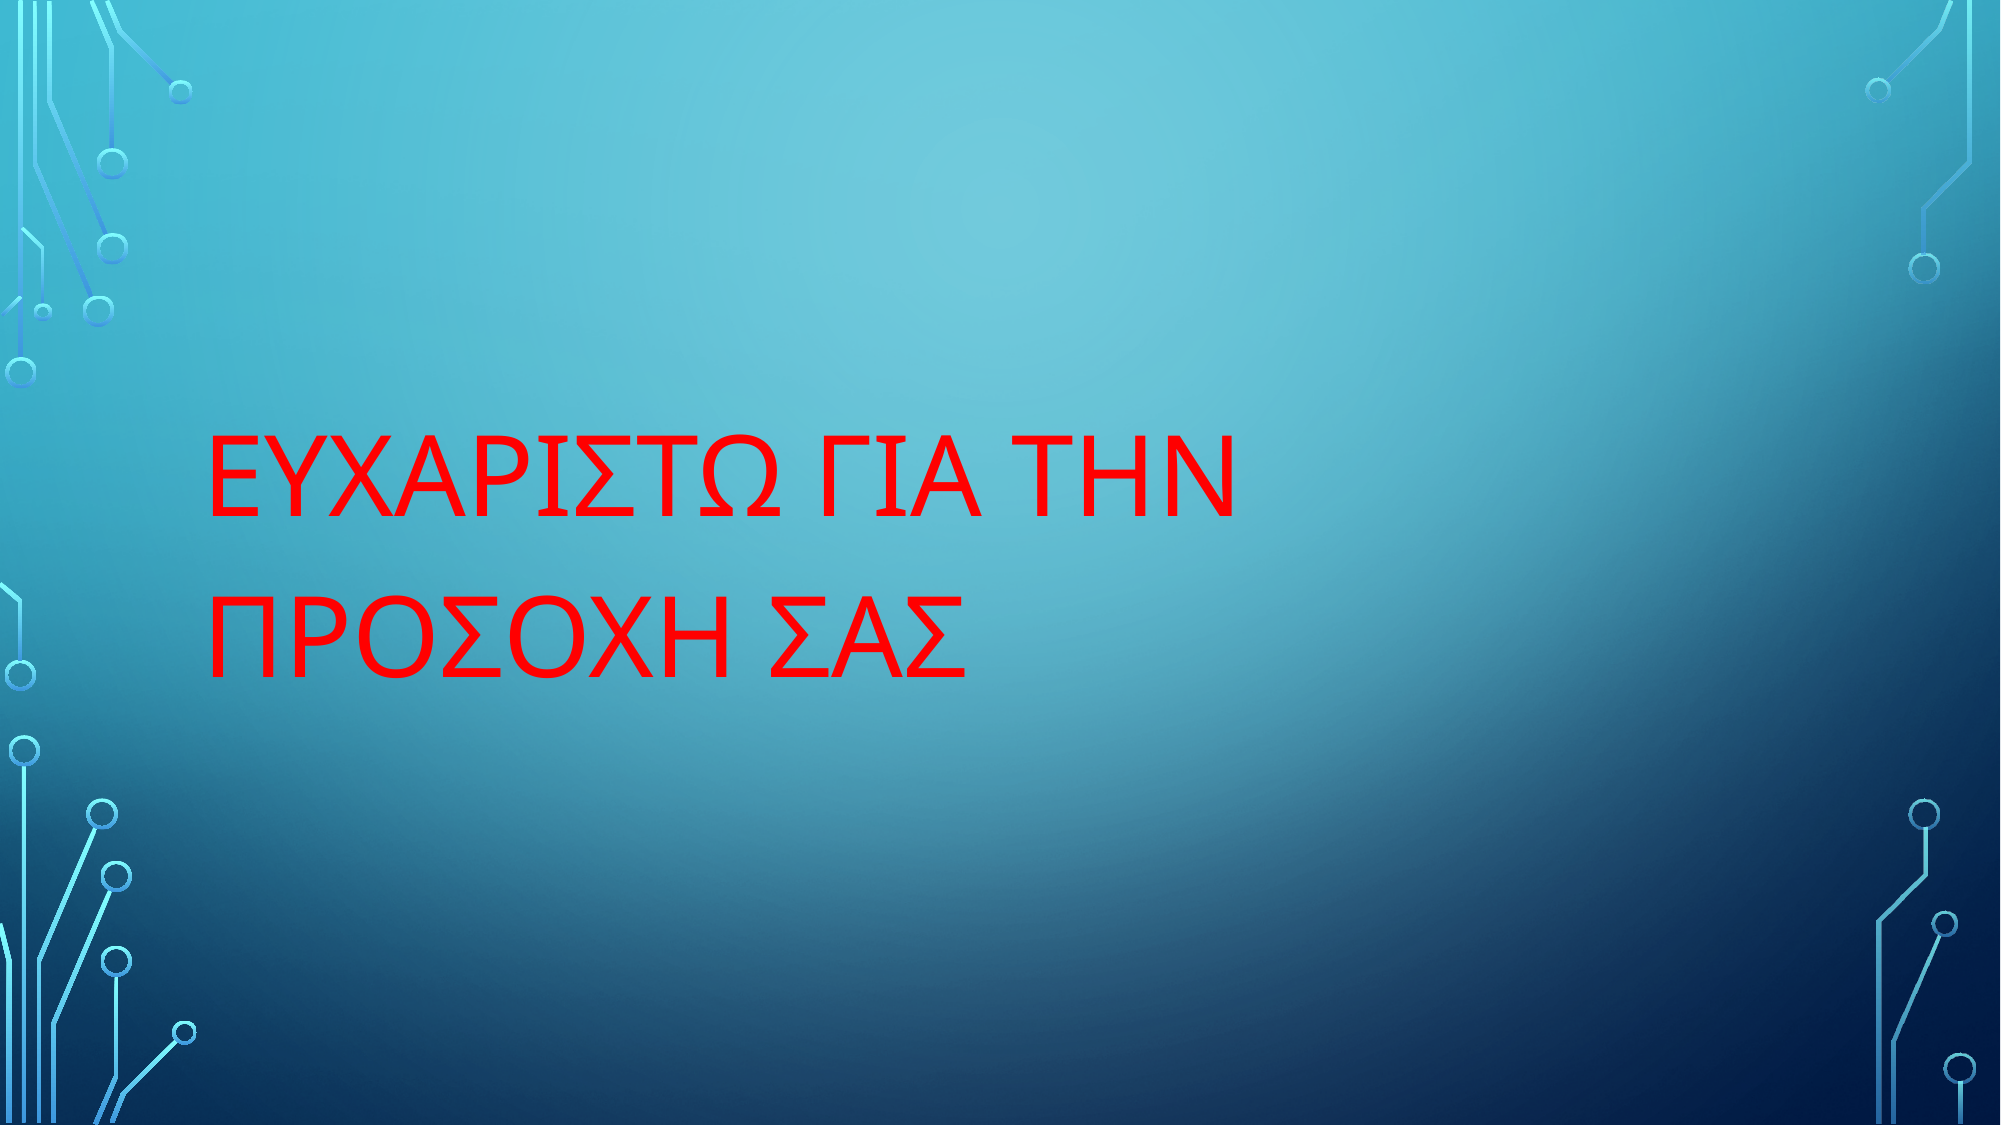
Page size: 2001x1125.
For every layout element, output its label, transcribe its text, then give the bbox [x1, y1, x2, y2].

list ΕΥΧΑΡΙΣΤΩ ΓΙΑ ΤΗΝ ΠΡΟΣΟΧΗ ΣΑΣ [187, 369, 1813, 950]
